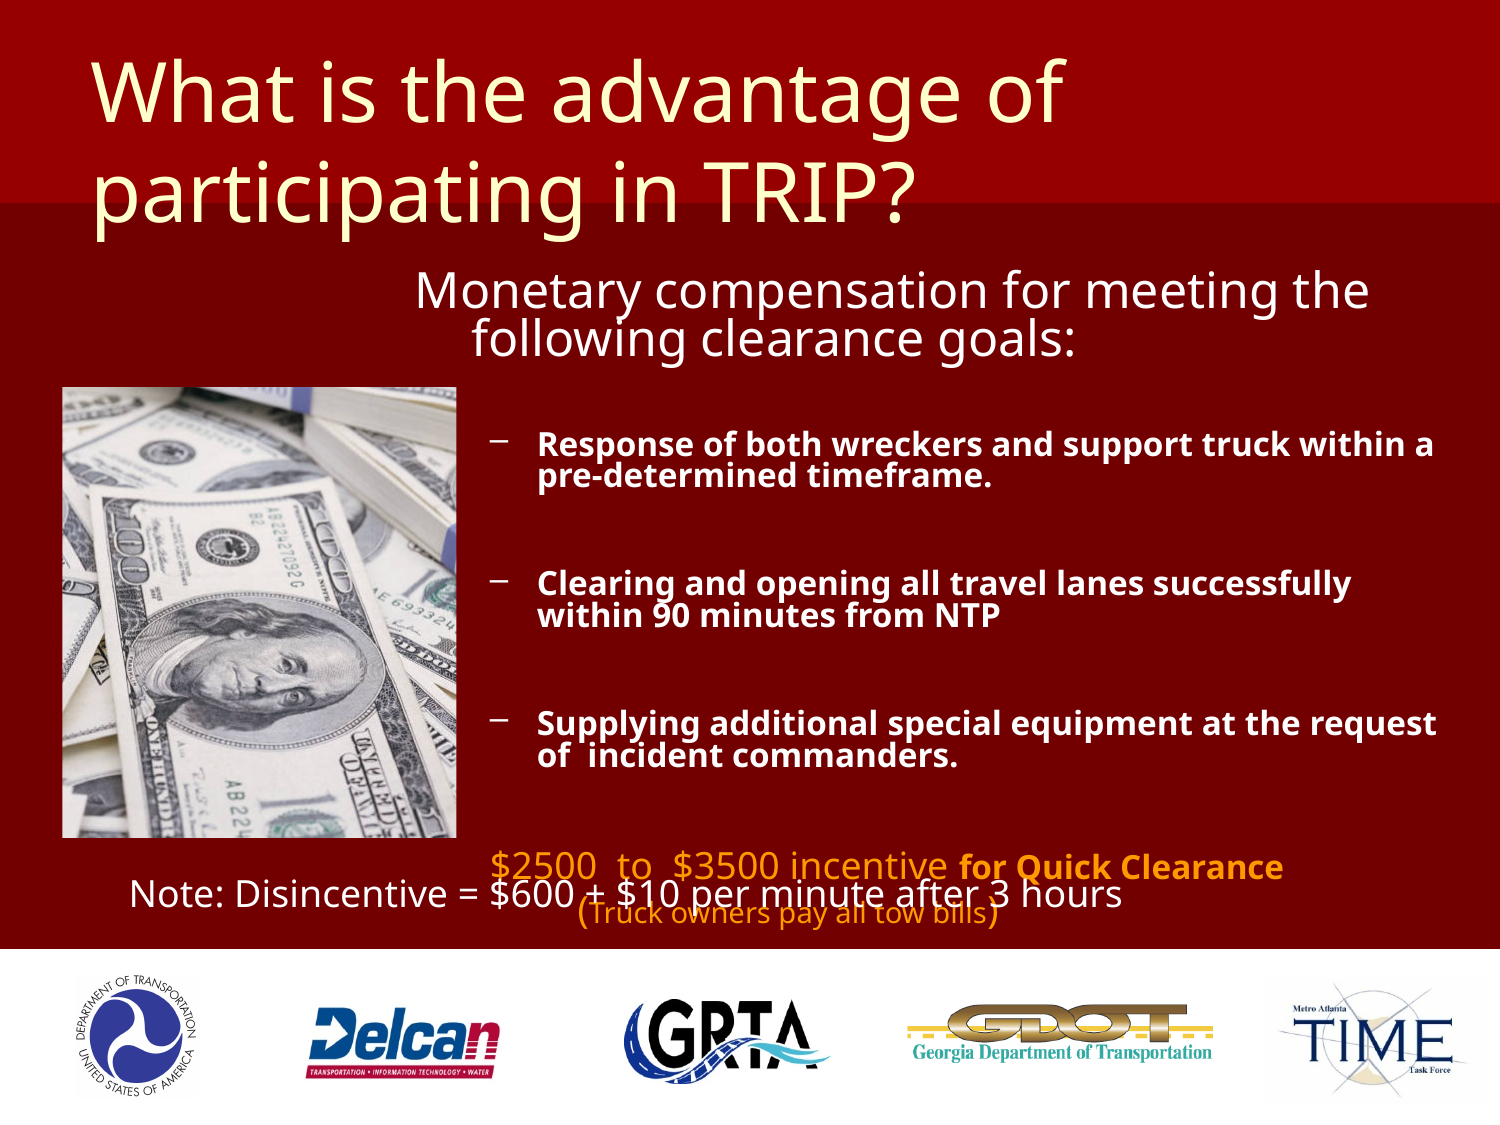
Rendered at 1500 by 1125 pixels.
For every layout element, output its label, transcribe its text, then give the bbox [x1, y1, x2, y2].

picture [300, 999, 504, 1085]
picture [1262, 956, 1488, 1125]
text_box Note: Disincentive = $600 + $10 per minute after 3 hours [113, 862, 1139, 973]
list Monetary compensation for meeting the following clearance goals: Response of both wreckers and support truck within a pre-determined timeframe. Clearing and opening all travel lanes successfully within 90 minutes from NTP Supplying additional special equipment at the request of incident commanders. $2500 to $3500 incentive for Quick Clearance (Truck owners pay all tow bills) [399, 262, 1463, 901]
picture [62, 387, 457, 838]
picture [900, 987, 1227, 1076]
title What is the advantage of participating in TRIP? [74, 44, 1426, 233]
picture [624, 999, 831, 1084]
picture [75, 974, 198, 1100]
